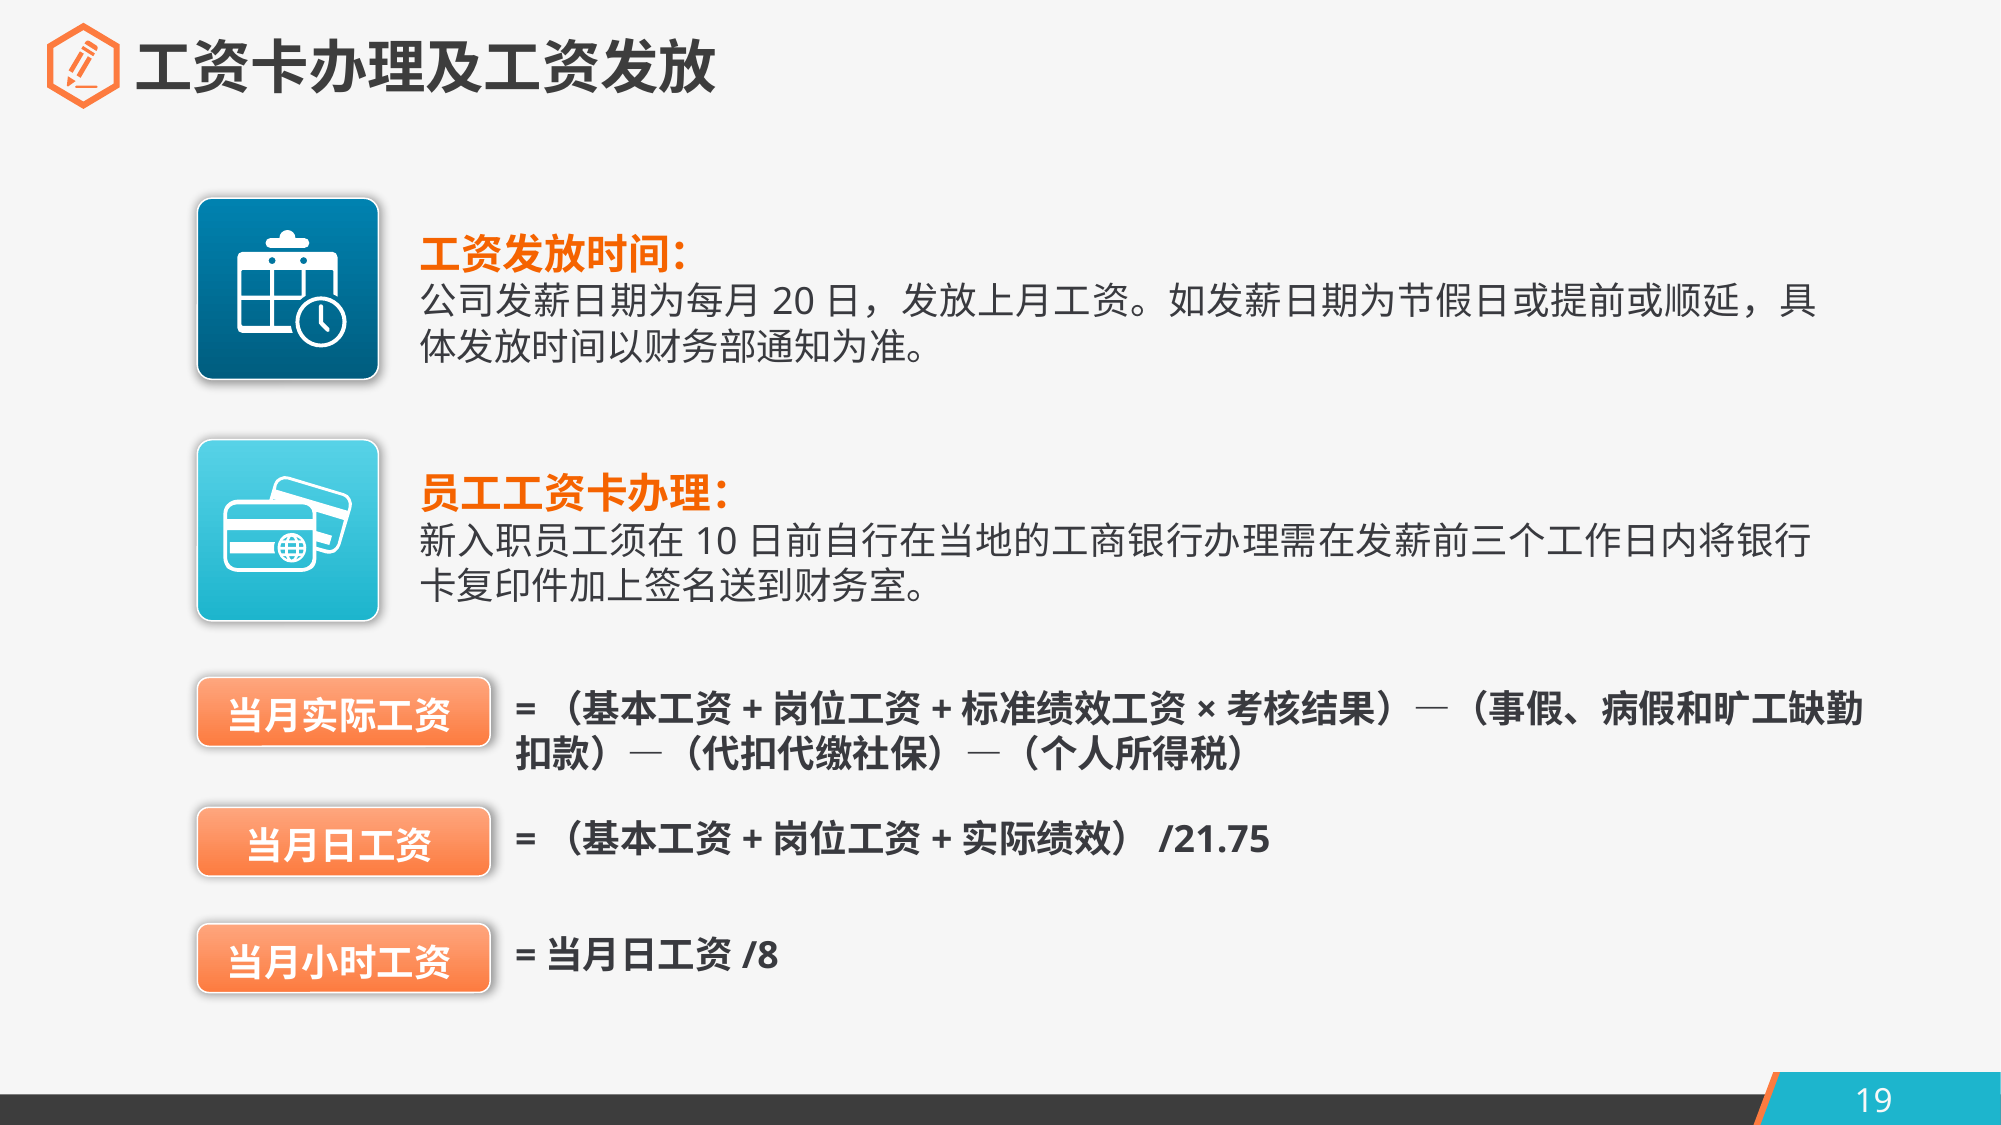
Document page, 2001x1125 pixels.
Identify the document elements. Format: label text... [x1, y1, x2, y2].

text_box =（基本工资+岗位工资+标准绩效工资×考核结果）—（事假、病假和旷工缺勤扣款）—（代扣代缴社保）—（个人所得税） [500, 677, 1884, 783]
text_box 员工工资卡办理： 新入职员工须在10日前自行在当地的工商银行办理需在发薪前三个工作日内将银行卡复印件加上签名送到财务室。 [404, 459, 1827, 615]
text_box [197, 439, 379, 621]
text_box =（基本工资+岗位工资+实际绩效）/21.75 [500, 807, 1884, 867]
text_box [223, 476, 352, 572]
text_box [47, 22, 119, 109]
text_box 工资发放时间： 公司发薪日期为每月20日，发放上月工资。如发薪日期为节假日或提前或顺延，具体发放时间以财务部通知为准。 [404, 220, 1832, 375]
text_box 当月日工资 [230, 814, 449, 875]
text_box [197, 677, 491, 747]
text_box 工资卡办理及工资发放 [119, 22, 1355, 108]
text_box [197, 198, 379, 380]
text_box 当月实际工资 [212, 685, 467, 745]
text_box =当月日工资/8 [500, 923, 1884, 984]
text_box [197, 923, 491, 993]
text_box [265, 230, 310, 248]
text_box 当月小时工资 [212, 931, 467, 992]
text_box [237, 251, 338, 333]
text_box [295, 296, 347, 348]
text_box [197, 807, 491, 877]
